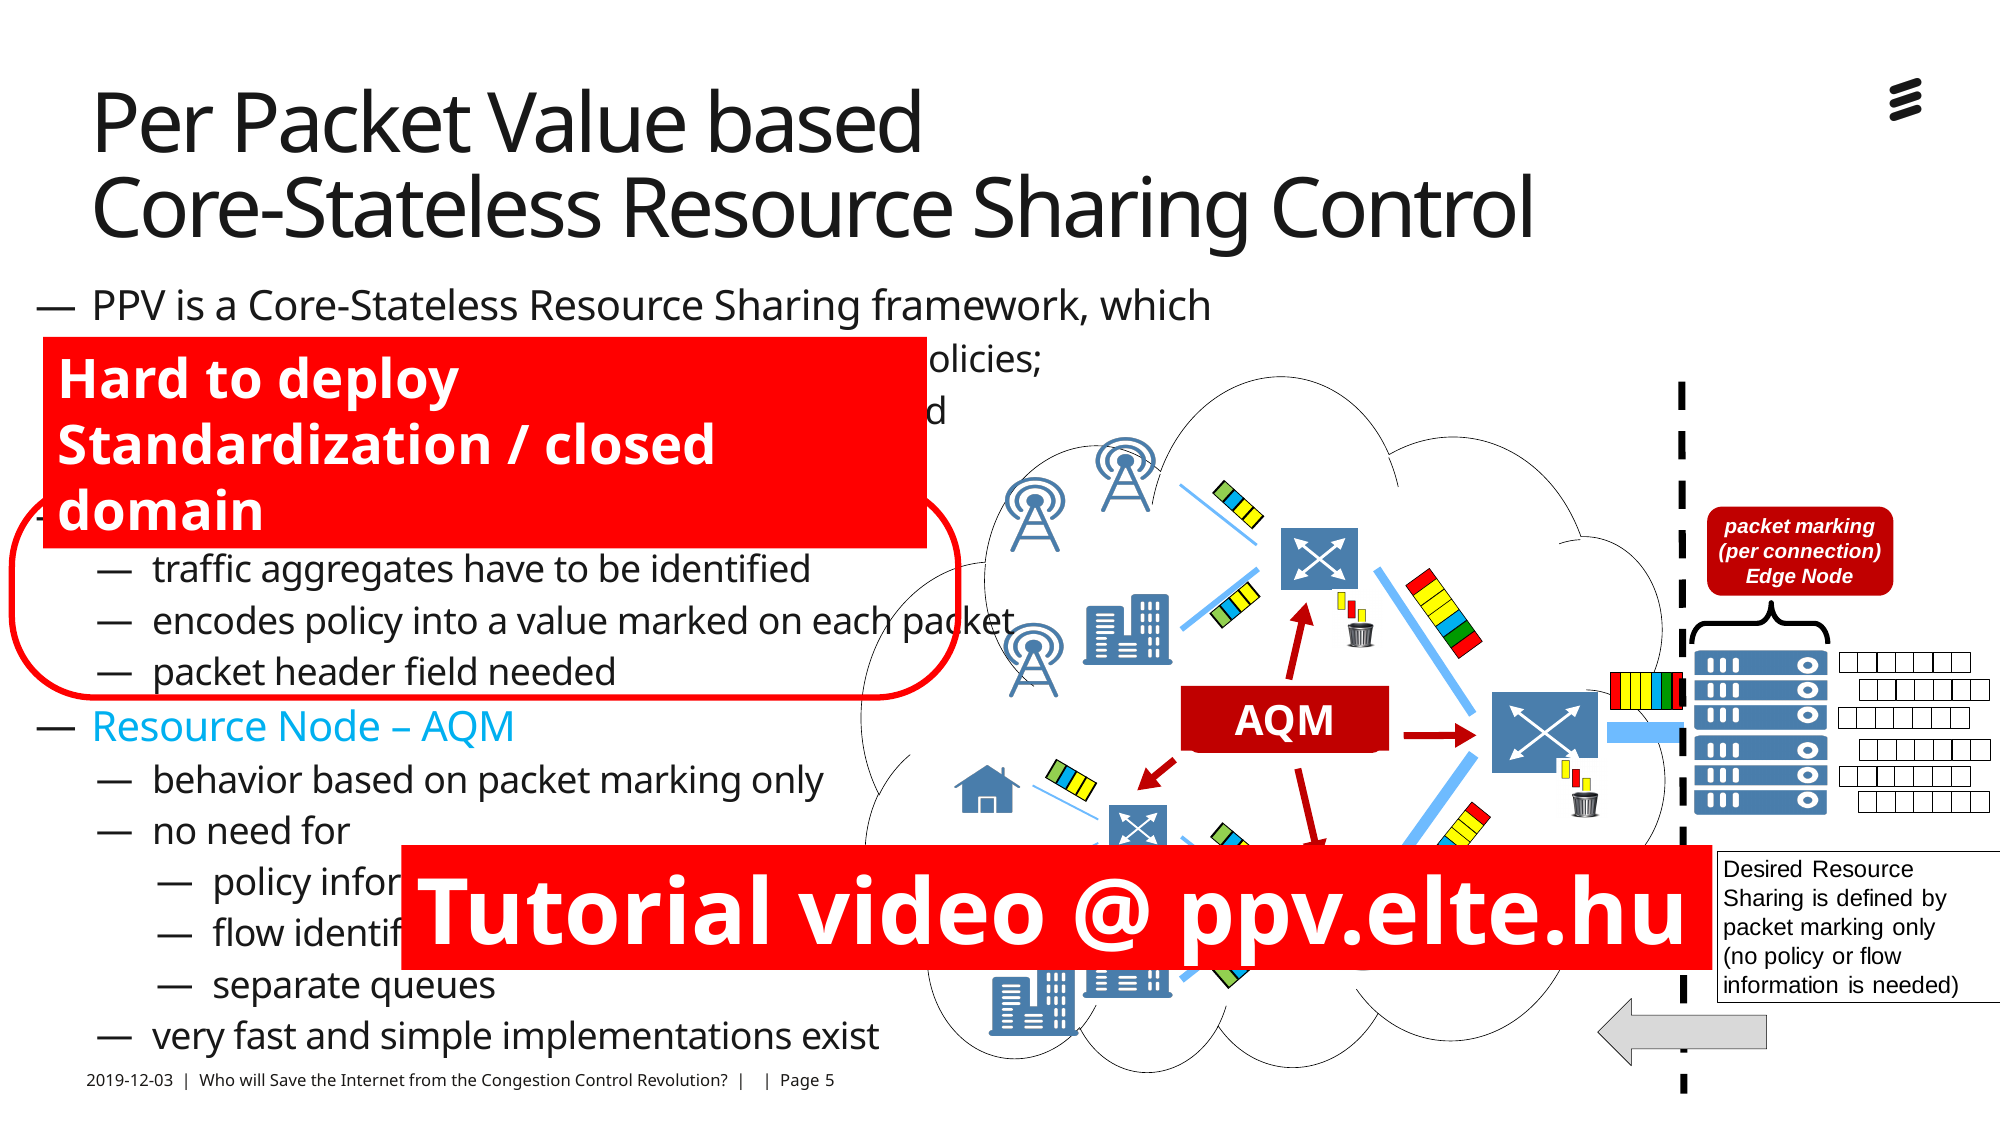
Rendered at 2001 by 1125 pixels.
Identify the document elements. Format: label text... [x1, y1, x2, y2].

list PPV is a Core-Stateless Resource Sharing framework, which allows a wide variety of detailed and flexible policies; enforces those policies for all traffic mixes; and scales well with the number of flows Packet Marking at the edge traffic aggregates have to be identified encodes policy into a value marked on each packet packet header field needed Resource Node – AQM behavior based on packet marking only no need for policy information flow identification separate queues very fast and simple implementations exist [23, 663, 854, 995]
text_box Hard to deploy Standardization / closed domain [43, 336, 927, 549]
text_box [9, 499, 854, 700]
list PPV is a Core-Stateless Resource Sharing framework, which allows a wide variety of detailed and flexible policies; enforces those policies for all traffic mixes; and scales well with the number of flows Packet Marking at the edge traffic aggregates have to be identified encodes policy into a value marked on each packet packet header field needed Resource Node – AQM behavior based on packet marking only no need for policy information flow identification separate queues very fast and simple implementations exist [23, 272, 1867, 519]
text_box Tutorial video @ ppv.elte.hu [401, 845, 854, 970]
title Per Packet Value based Core-Stateless Resource Sharing Control [78, 77, 1812, 256]
picture [859, 375, 2000, 1098]
picture [1884, 78, 1927, 121]
